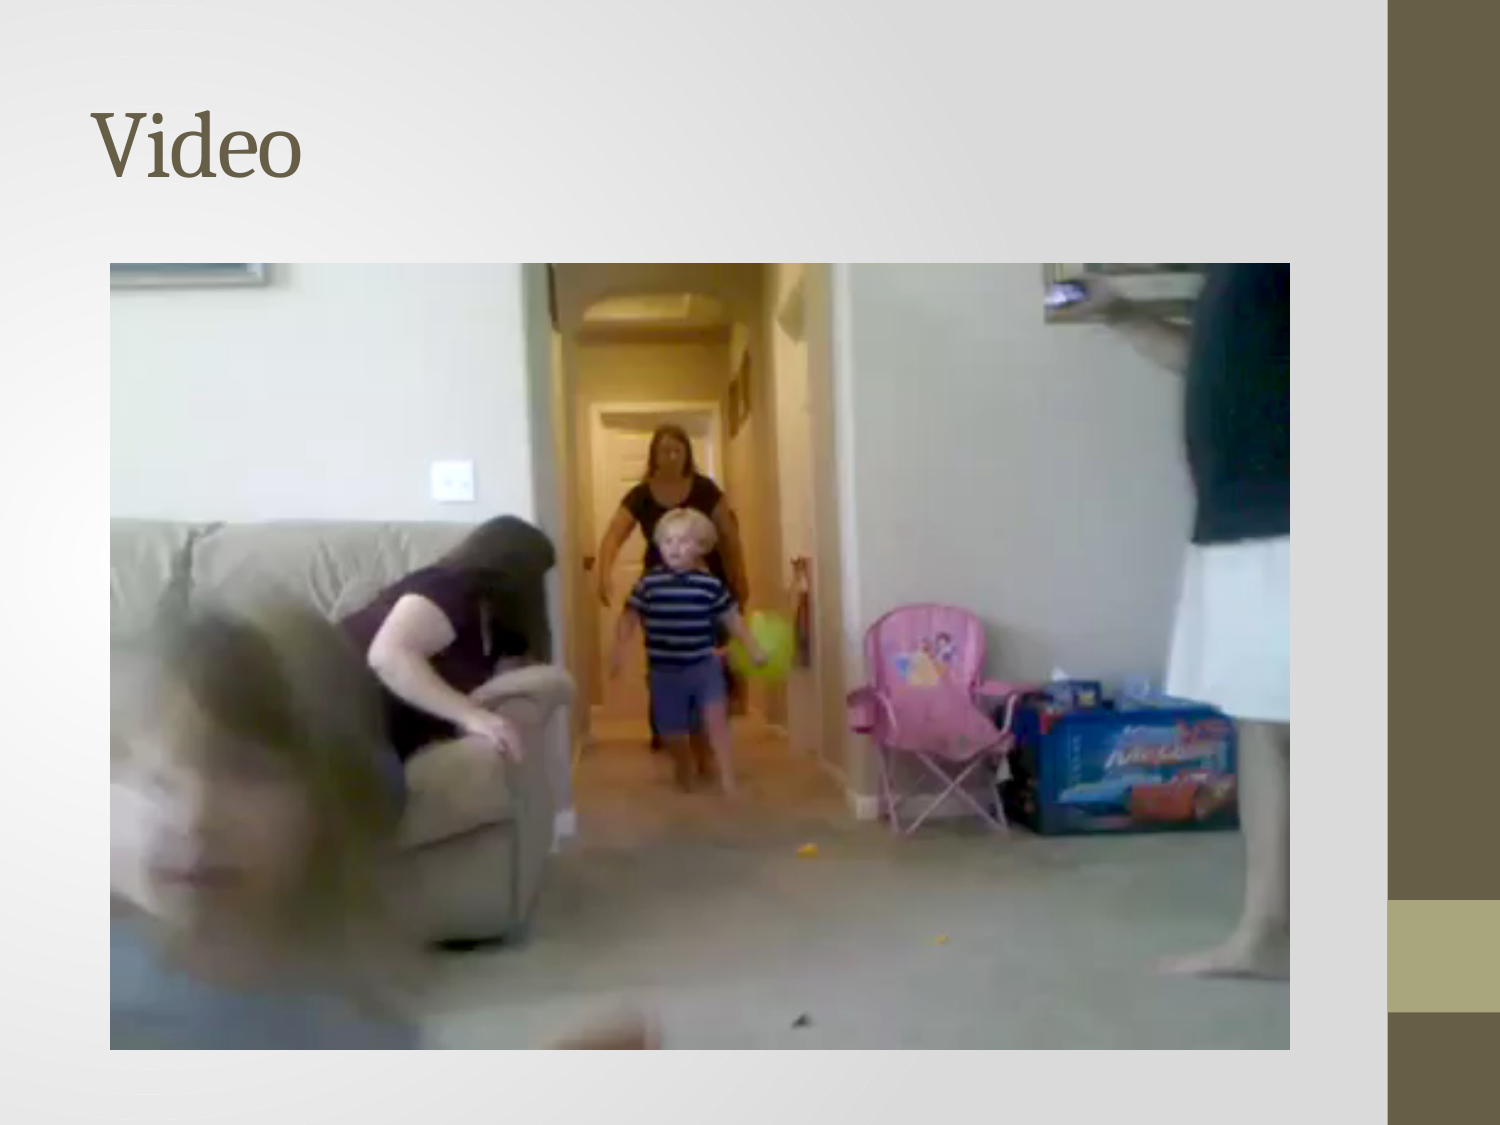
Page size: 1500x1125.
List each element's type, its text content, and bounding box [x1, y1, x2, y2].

title Video [75, 45, 1325, 233]
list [108, 261, 1292, 1051]
